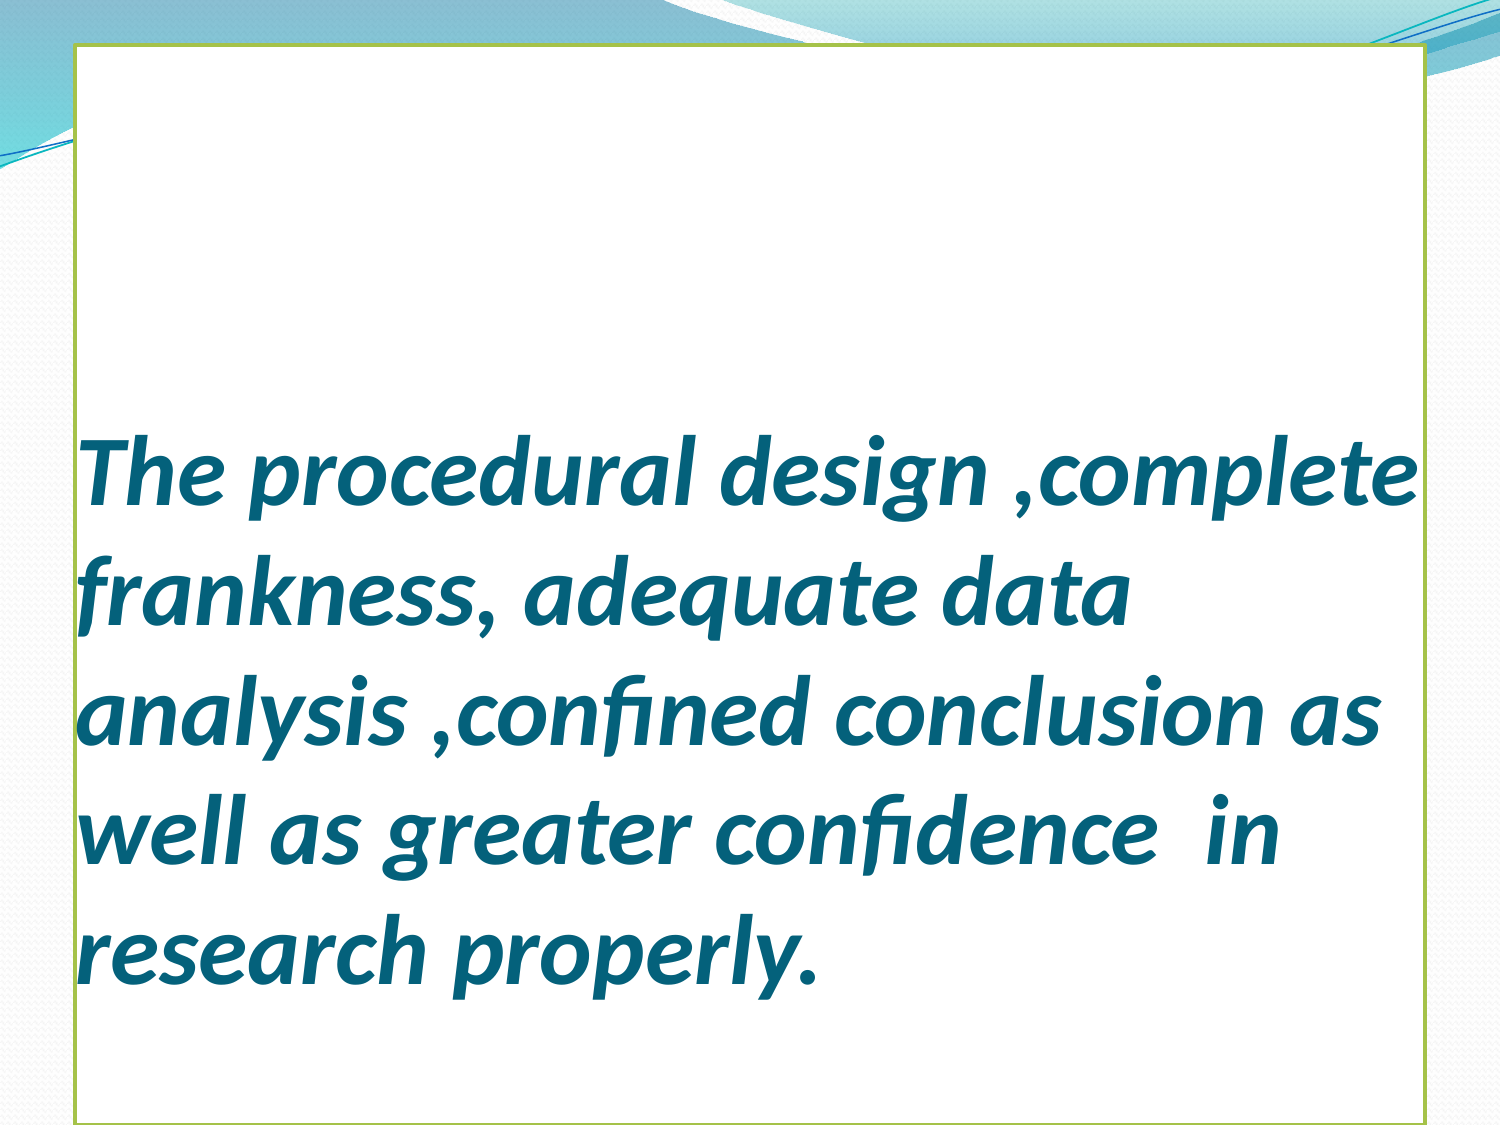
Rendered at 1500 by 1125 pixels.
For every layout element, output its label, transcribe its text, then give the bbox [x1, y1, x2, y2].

title The procedural design ,complete frankness, adequate data analysis ,confined conclusion as well as greater confidence in research properly. [73, 43, 1427, 1125]
